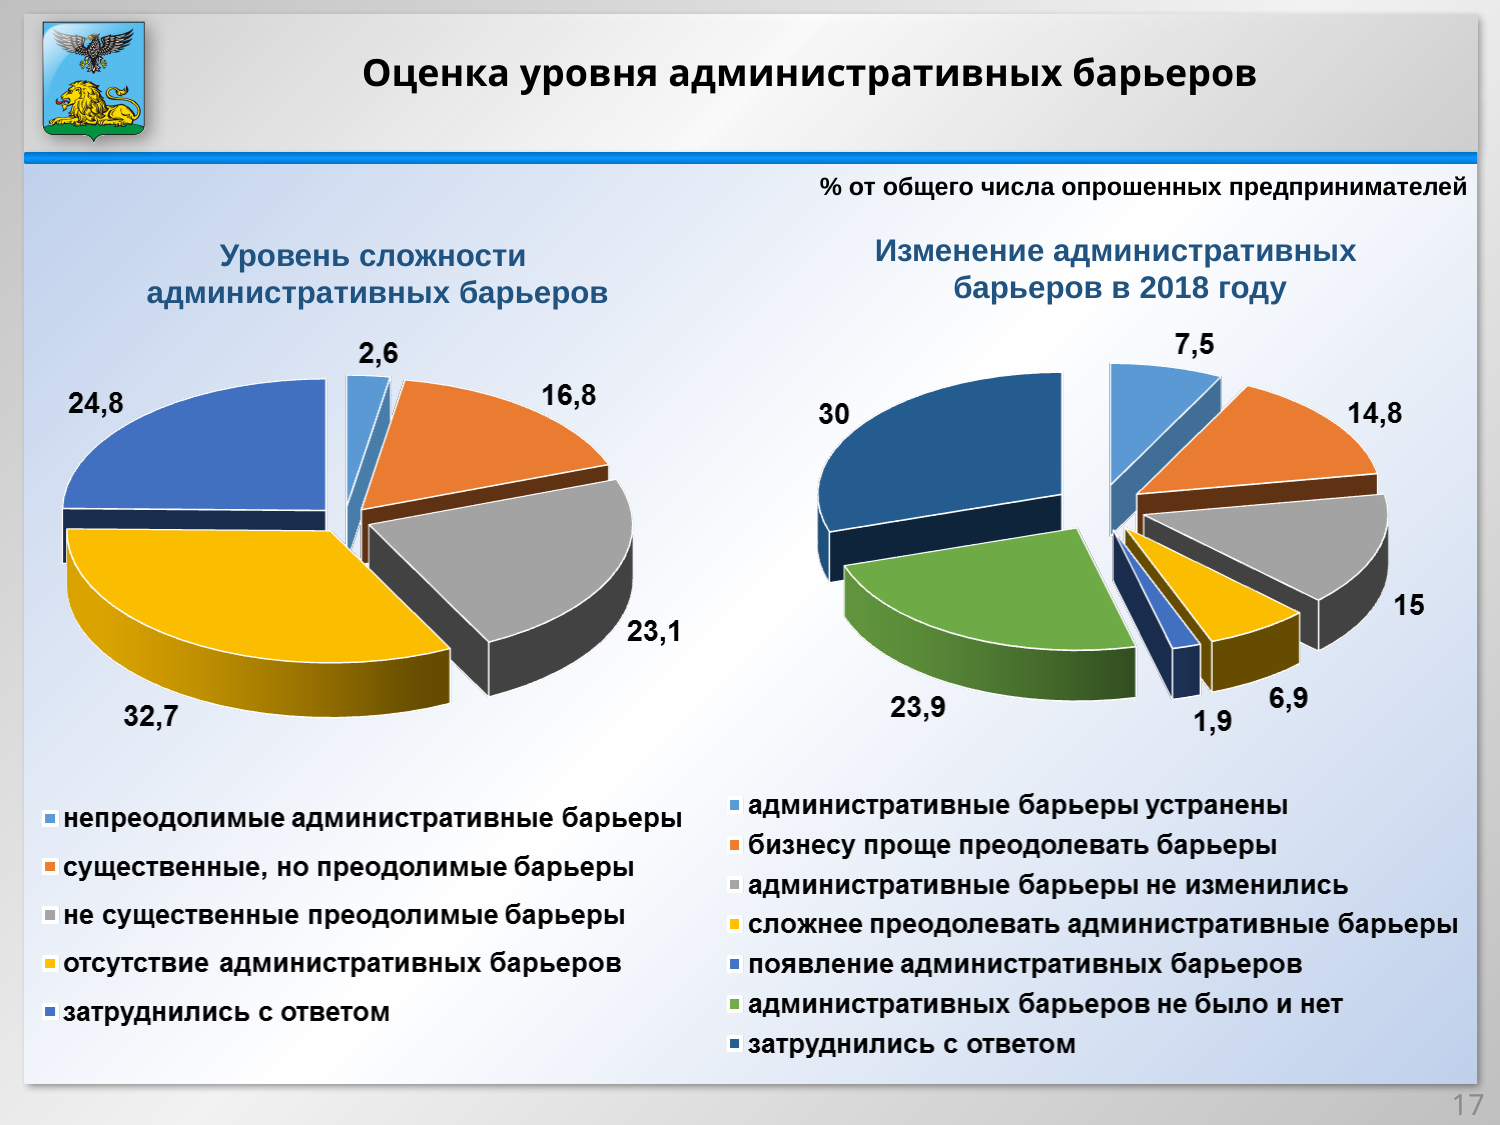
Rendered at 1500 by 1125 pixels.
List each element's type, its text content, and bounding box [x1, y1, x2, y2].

text_box % от общего числа опрошенных предпринимателей [674, 166, 1484, 209]
text_box Оценка уровня административных барьеров [155, 46, 1478, 102]
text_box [2, 289, 698, 1046]
text_box [24, 152, 1478, 165]
picture [42, 21, 155, 143]
text_box [0, 0, 1500, 1125]
text_box Изменение административных барьеров в 2018 году [745, 222, 1496, 312]
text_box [698, 291, 1481, 1072]
text_box [24, 13, 1478, 152]
text_box [24, 1046, 1478, 1085]
text_box Уровень сложности административных барьеров [2, 227, 753, 291]
slide_number 17 [1162, 1081, 1500, 1125]
text_box [24, 165, 1478, 227]
